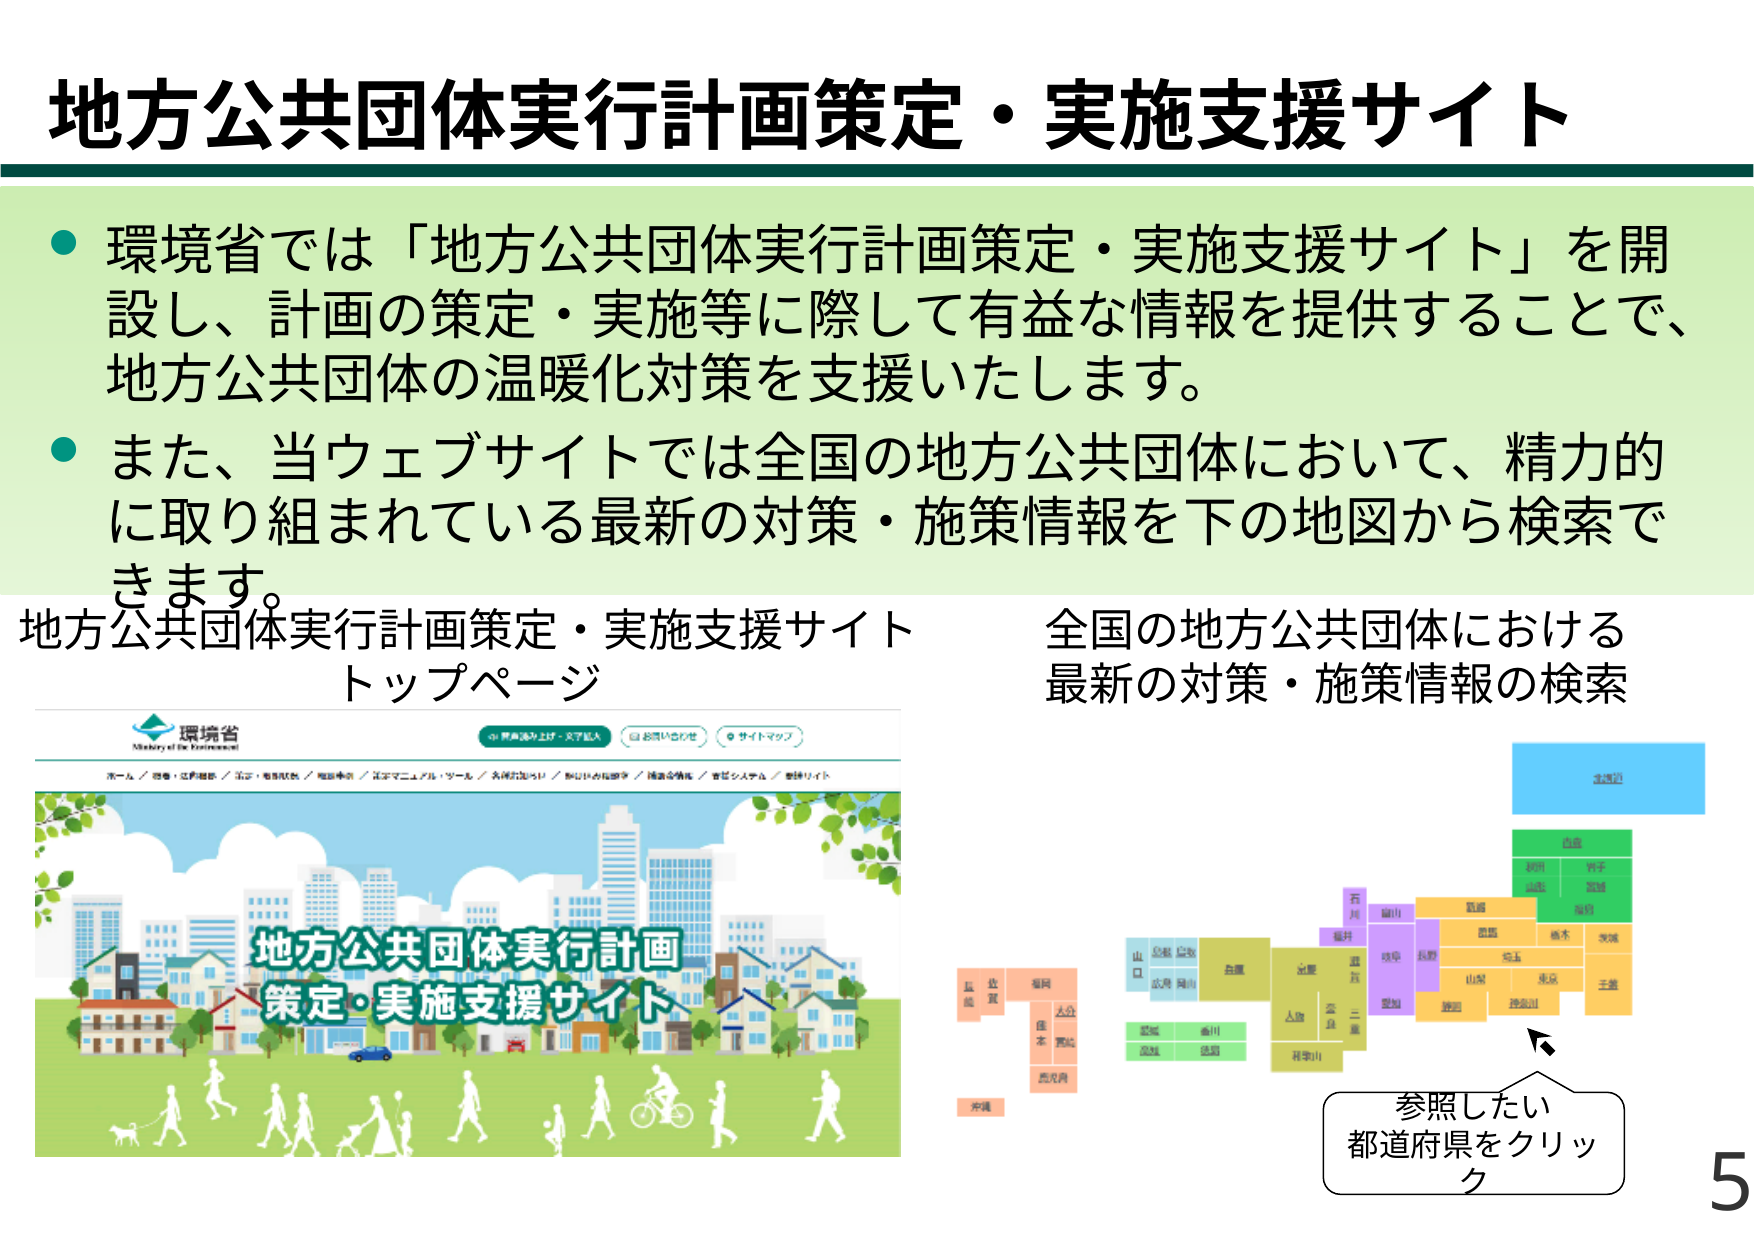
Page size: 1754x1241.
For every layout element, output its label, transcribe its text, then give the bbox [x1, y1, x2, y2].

list 環境省では「地方公共団体実行計画策定・実施支援サイト」を開設し、計画の策定・実施等に際して有益な情報を提供することで、地方公共団体の温暖化対策を支援いたします。 また、当ウェブサイトでは全国の地方公共団体において、精力的に取り組まれている最新の対策・施策情報を下の地図から検索できます。 [0, 186, 1754, 595]
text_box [1526, 1027, 1553, 1054]
text_box 全国の地方公共団体における 最新の対策・施策情報の検索 [904, 594, 1754, 723]
text_box 地方公共団体実行計画策定・実施支援サイト トップページ [35, 594, 901, 708]
picture [35, 709, 902, 1157]
title 地方公共団体実行計画策定・実施支援サイト [0, 0, 1754, 166]
text_box 参照したい 都道府県をクリック [1323, 1152, 1625, 1195]
picture [927, 722, 1720, 1144]
